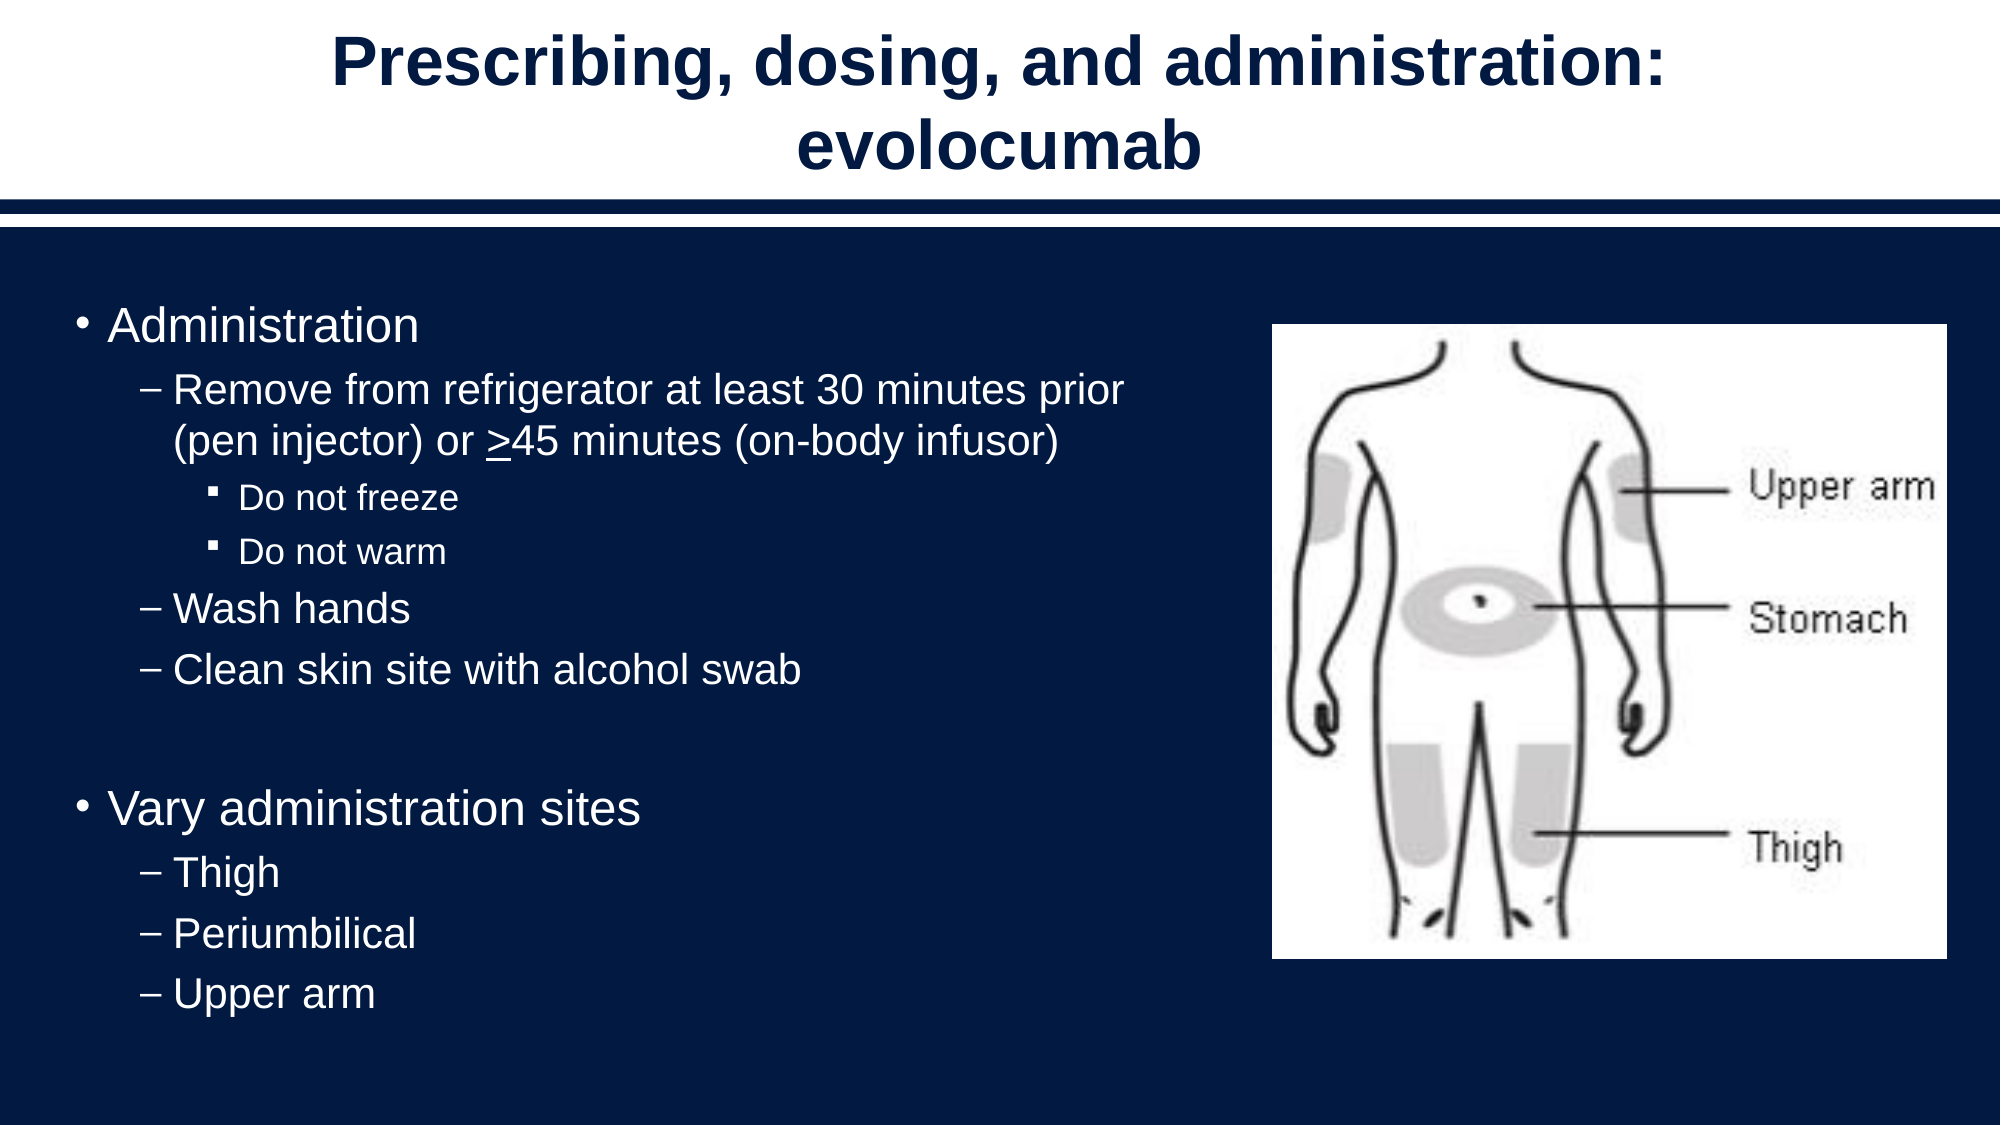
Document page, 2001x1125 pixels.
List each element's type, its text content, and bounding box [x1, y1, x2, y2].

picture [1272, 324, 1947, 959]
list Administration Remove from refrigerator at least 30 minutes prior (pen injector) or >45 minutes (on-body infusor) Do not freeze Do not warm Wash hands Clean skin site with alcohol swab Vary administration sites Thigh Periumbilical Upper arm [0, 232, 1204, 1125]
title Prescribing, dosing, and administration: evolocumab [0, 0, 2000, 200]
